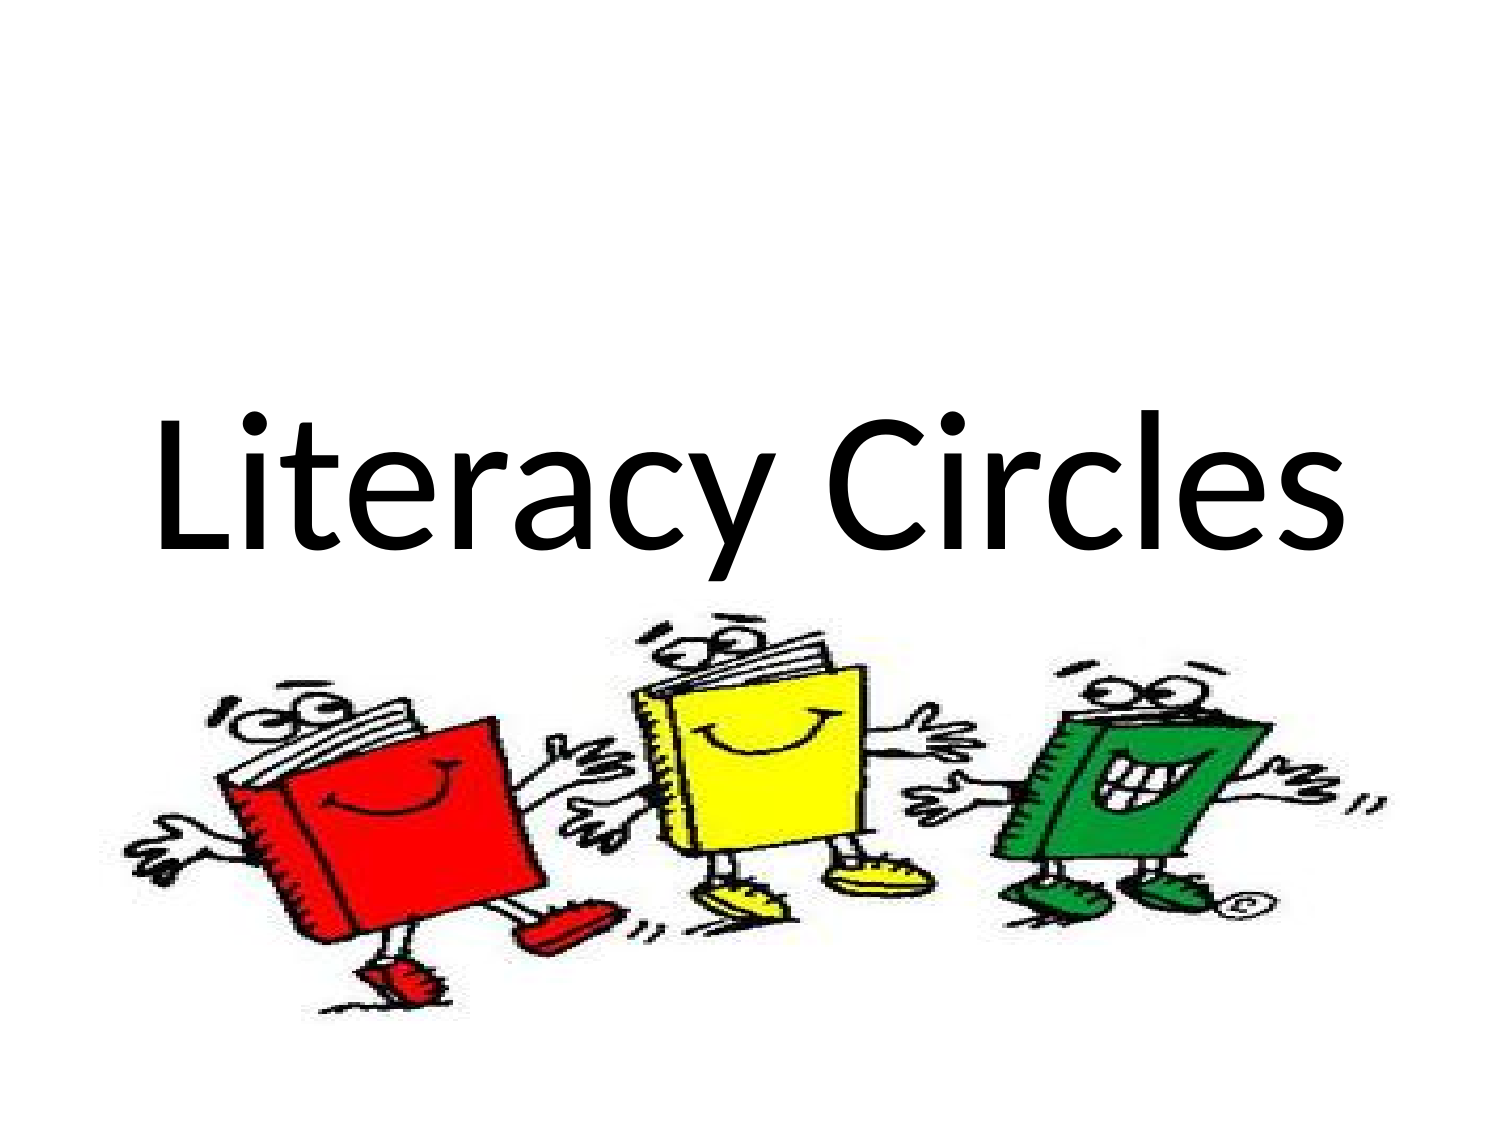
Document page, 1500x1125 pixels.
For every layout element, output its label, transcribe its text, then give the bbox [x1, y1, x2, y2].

title Literacy Circles [112, 349, 1388, 591]
picture [99, 599, 1401, 1034]
